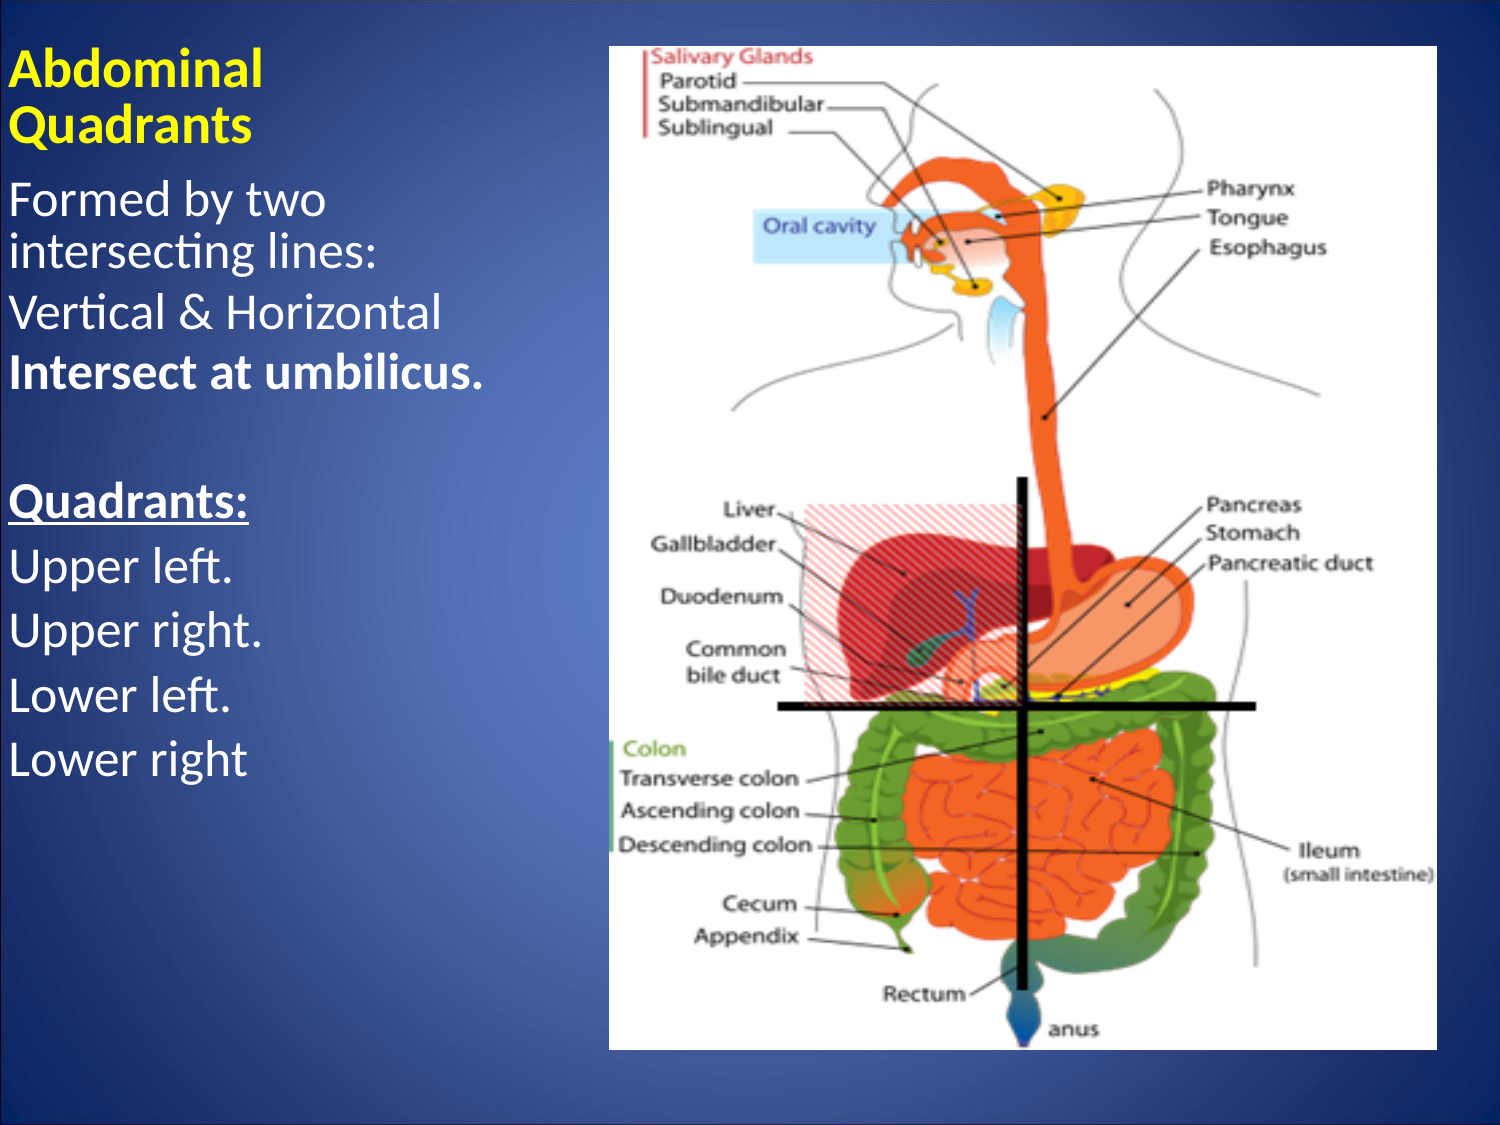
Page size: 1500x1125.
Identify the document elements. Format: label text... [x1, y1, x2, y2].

picture [0, 0, 1500, 1125]
list Formed by two intersecting lines: Vertical & Horizontal Intersect at umbilicus. Quadrants: Upper left. Upper right. Lower left. Lower right [8, 177, 573, 948]
title Abdominal Quadrants [8, 0, 502, 158]
